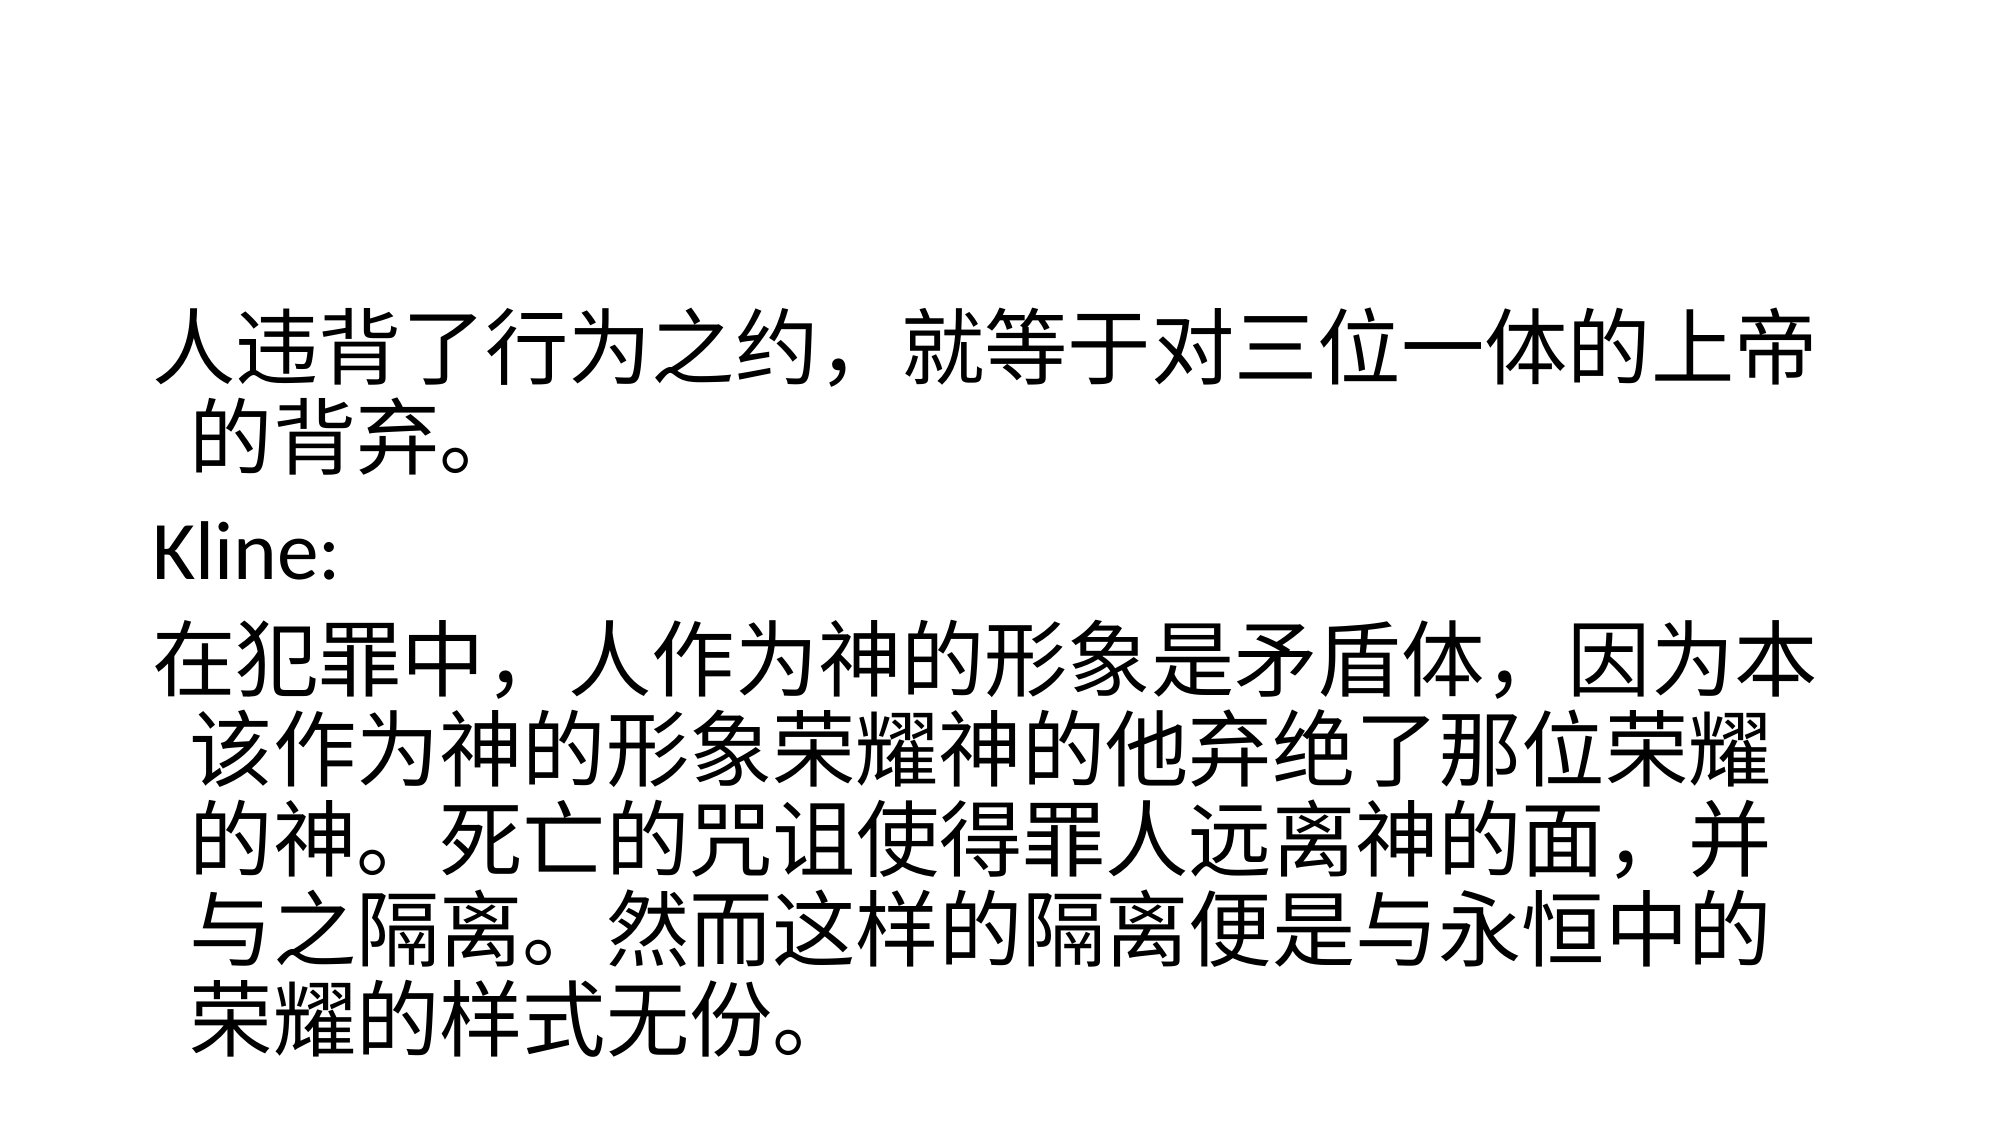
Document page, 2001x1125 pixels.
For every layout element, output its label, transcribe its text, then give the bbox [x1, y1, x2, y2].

list 人违背了行为之约，就等于对三位一体的上帝的背弃。 Kline: 在犯罪中，人作为神的形象是矛盾体，因为本该作为神的形象荣耀神的他弃绝了那位荣耀的神。死亡的咒诅使得罪人远离神的面，并与之隔离。然而这样的隔离便是与永恒中的荣耀的样式无份。 [137, 299, 1863, 1014]
